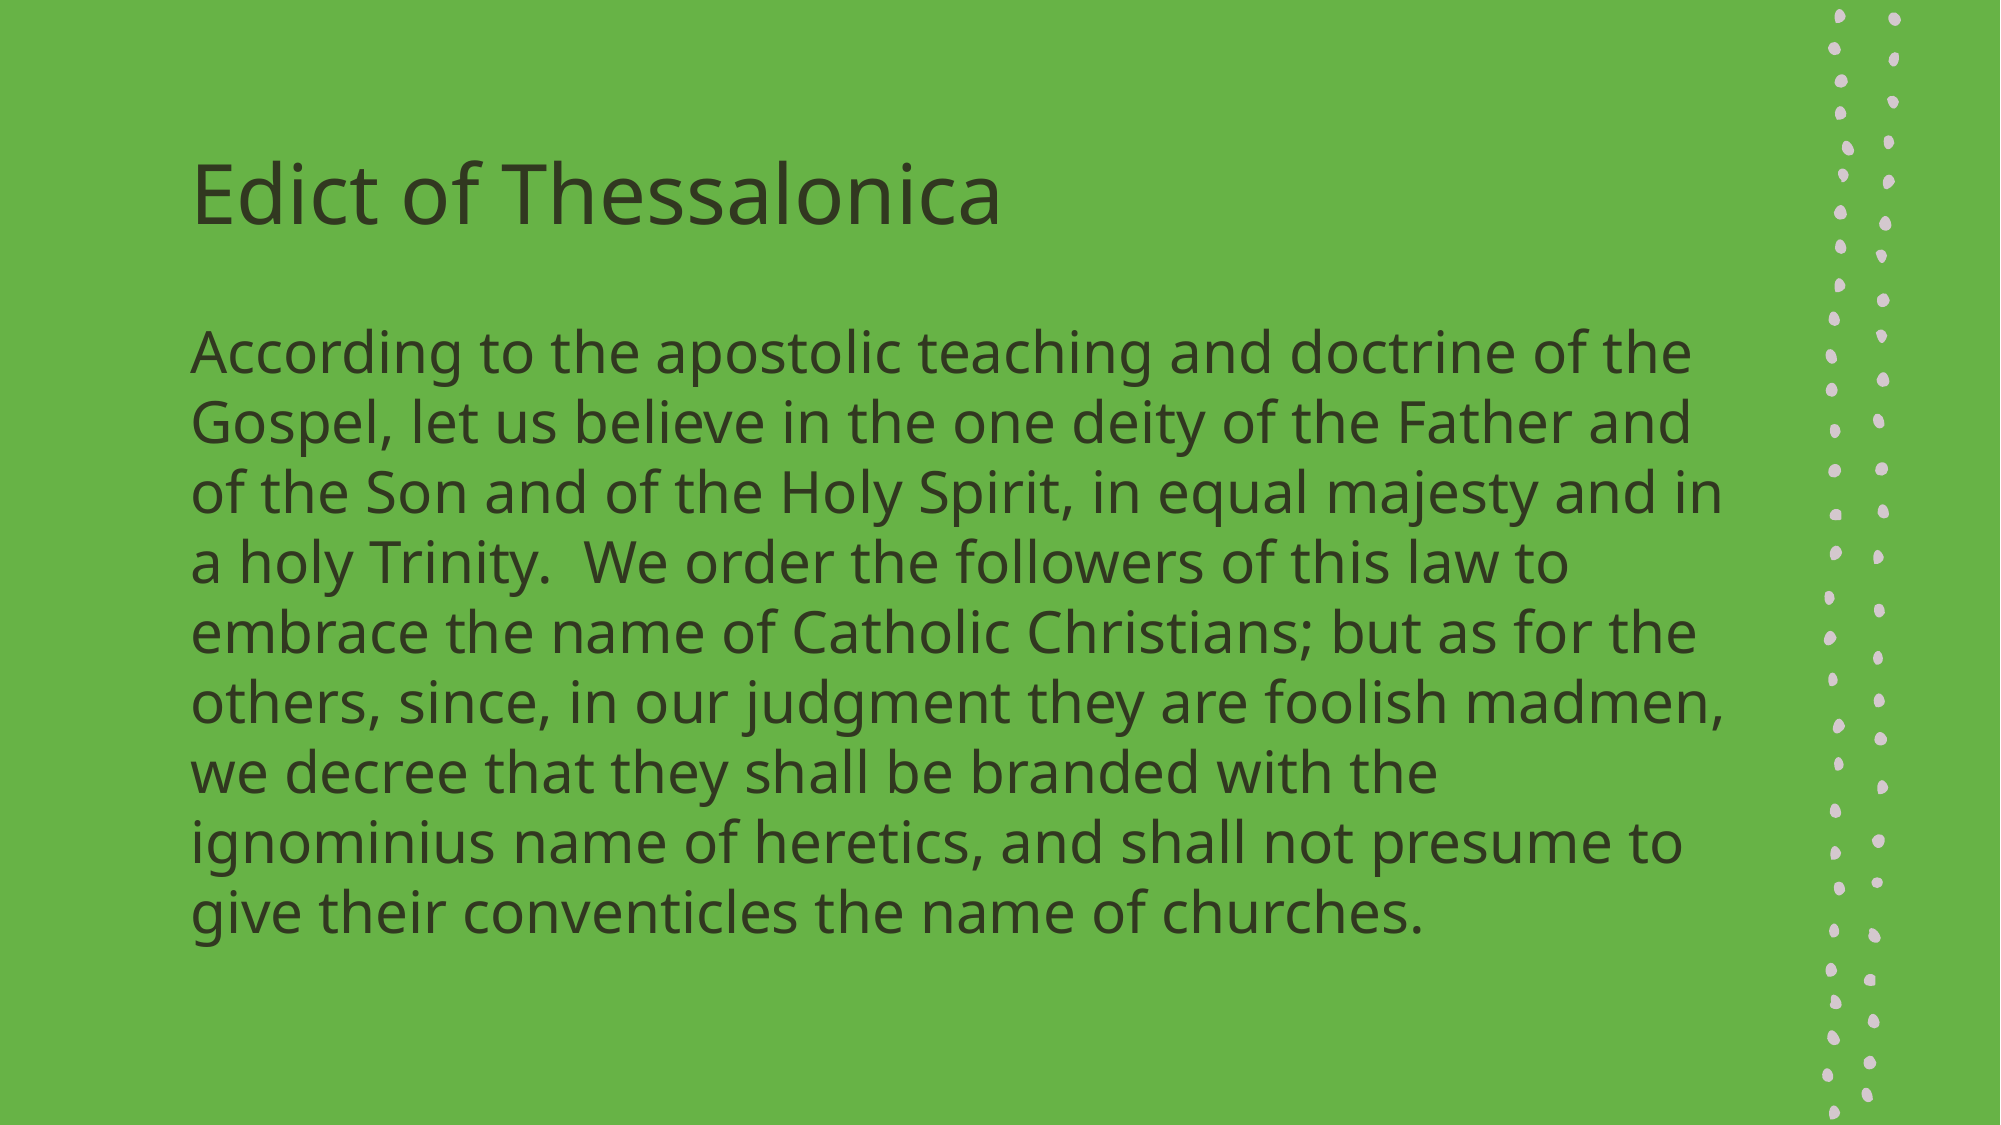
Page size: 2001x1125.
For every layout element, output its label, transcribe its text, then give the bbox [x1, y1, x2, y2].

title Edict of Thessalonica [175, 82, 1756, 300]
list According to the apostolic teaching and doctrine of the Gospel, let us believe in the one deity of the Father and of the Son and of the Holy Spirit, in equal majesty and in a holy Trinity. We order the followers of this law to embrace the name of Catholic Christians; but as for the others, since, in our judgment they are foolish madmen, we decree that they shall be branded with the ignominius name of heretics, and shall not presume to give their conventicles the name of churches. [175, 307, 1756, 1022]
